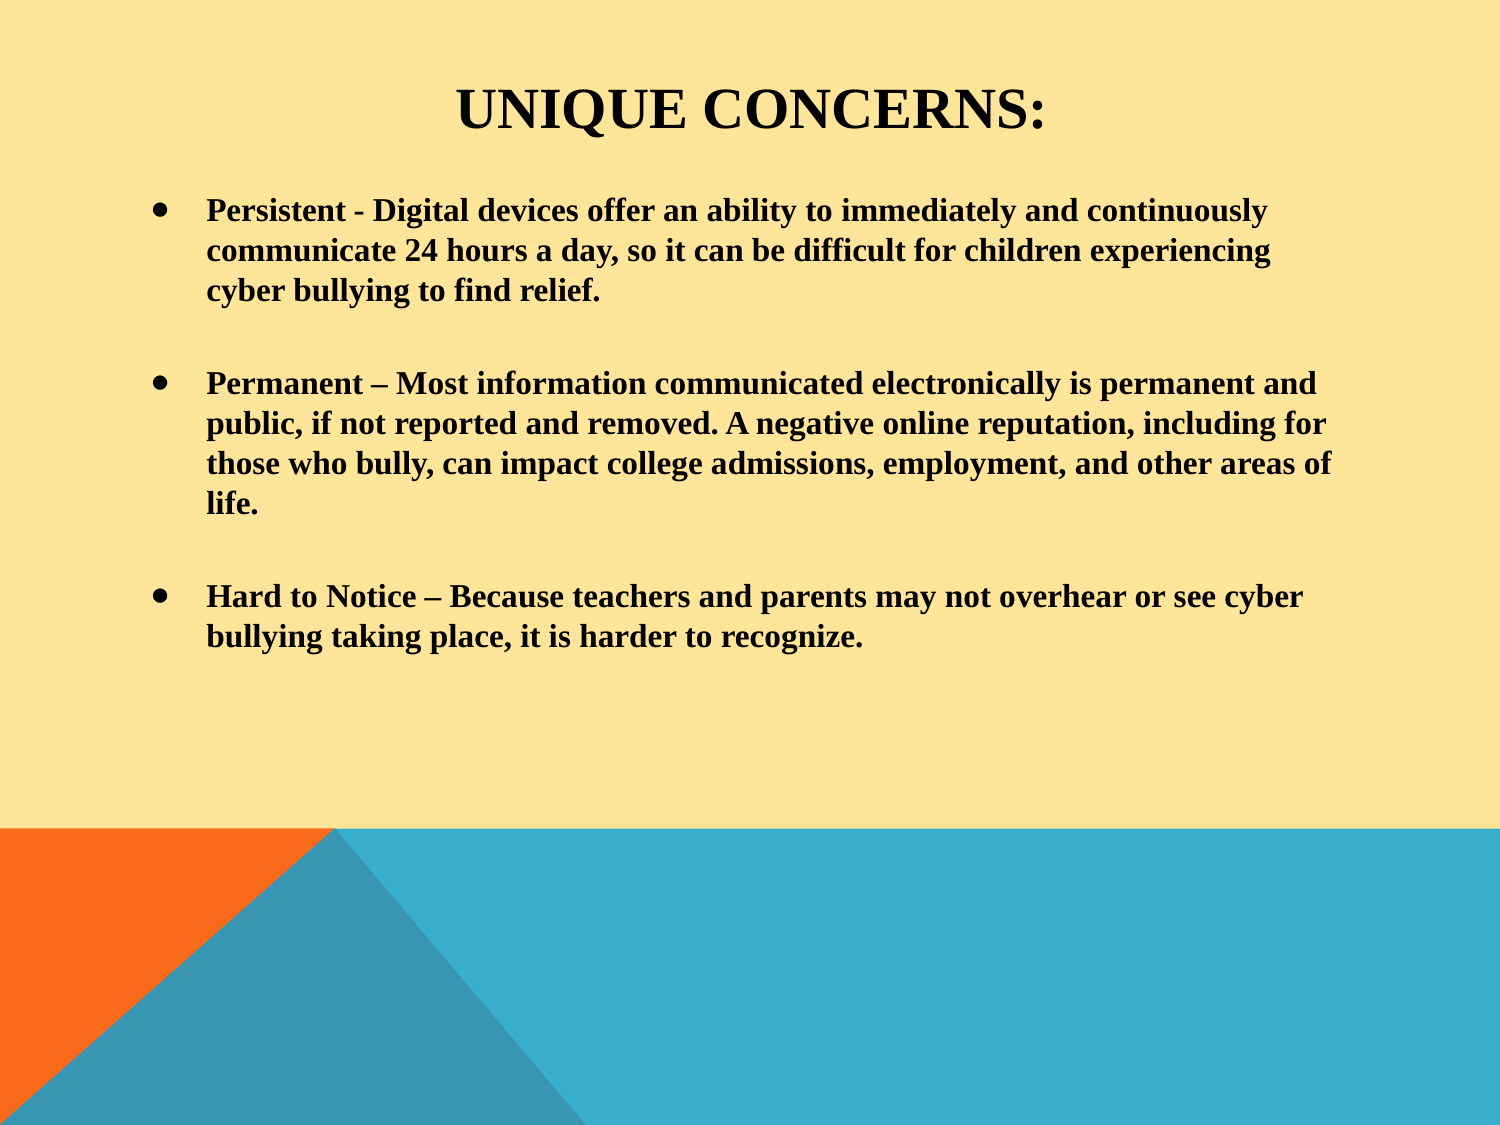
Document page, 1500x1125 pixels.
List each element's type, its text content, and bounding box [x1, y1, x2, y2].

title Unique Concerns: [135, 60, 1369, 150]
list Persistent - Digital devices offer an ability to immediately and continuously communicate 24 hours a day, so it can be difficult for children experiencing cyber bullying to find relief. Permanent – Most information communicated electronically is permanent and public, if not reported and removed. A negative online reputation, including for those who bully, can impact college admissions, employment, and other areas of life. Hard to Notice – Because teachers and parents may not overhear or see cyber bullying taking place, it is harder to recognize. [135, 180, 1369, 768]
